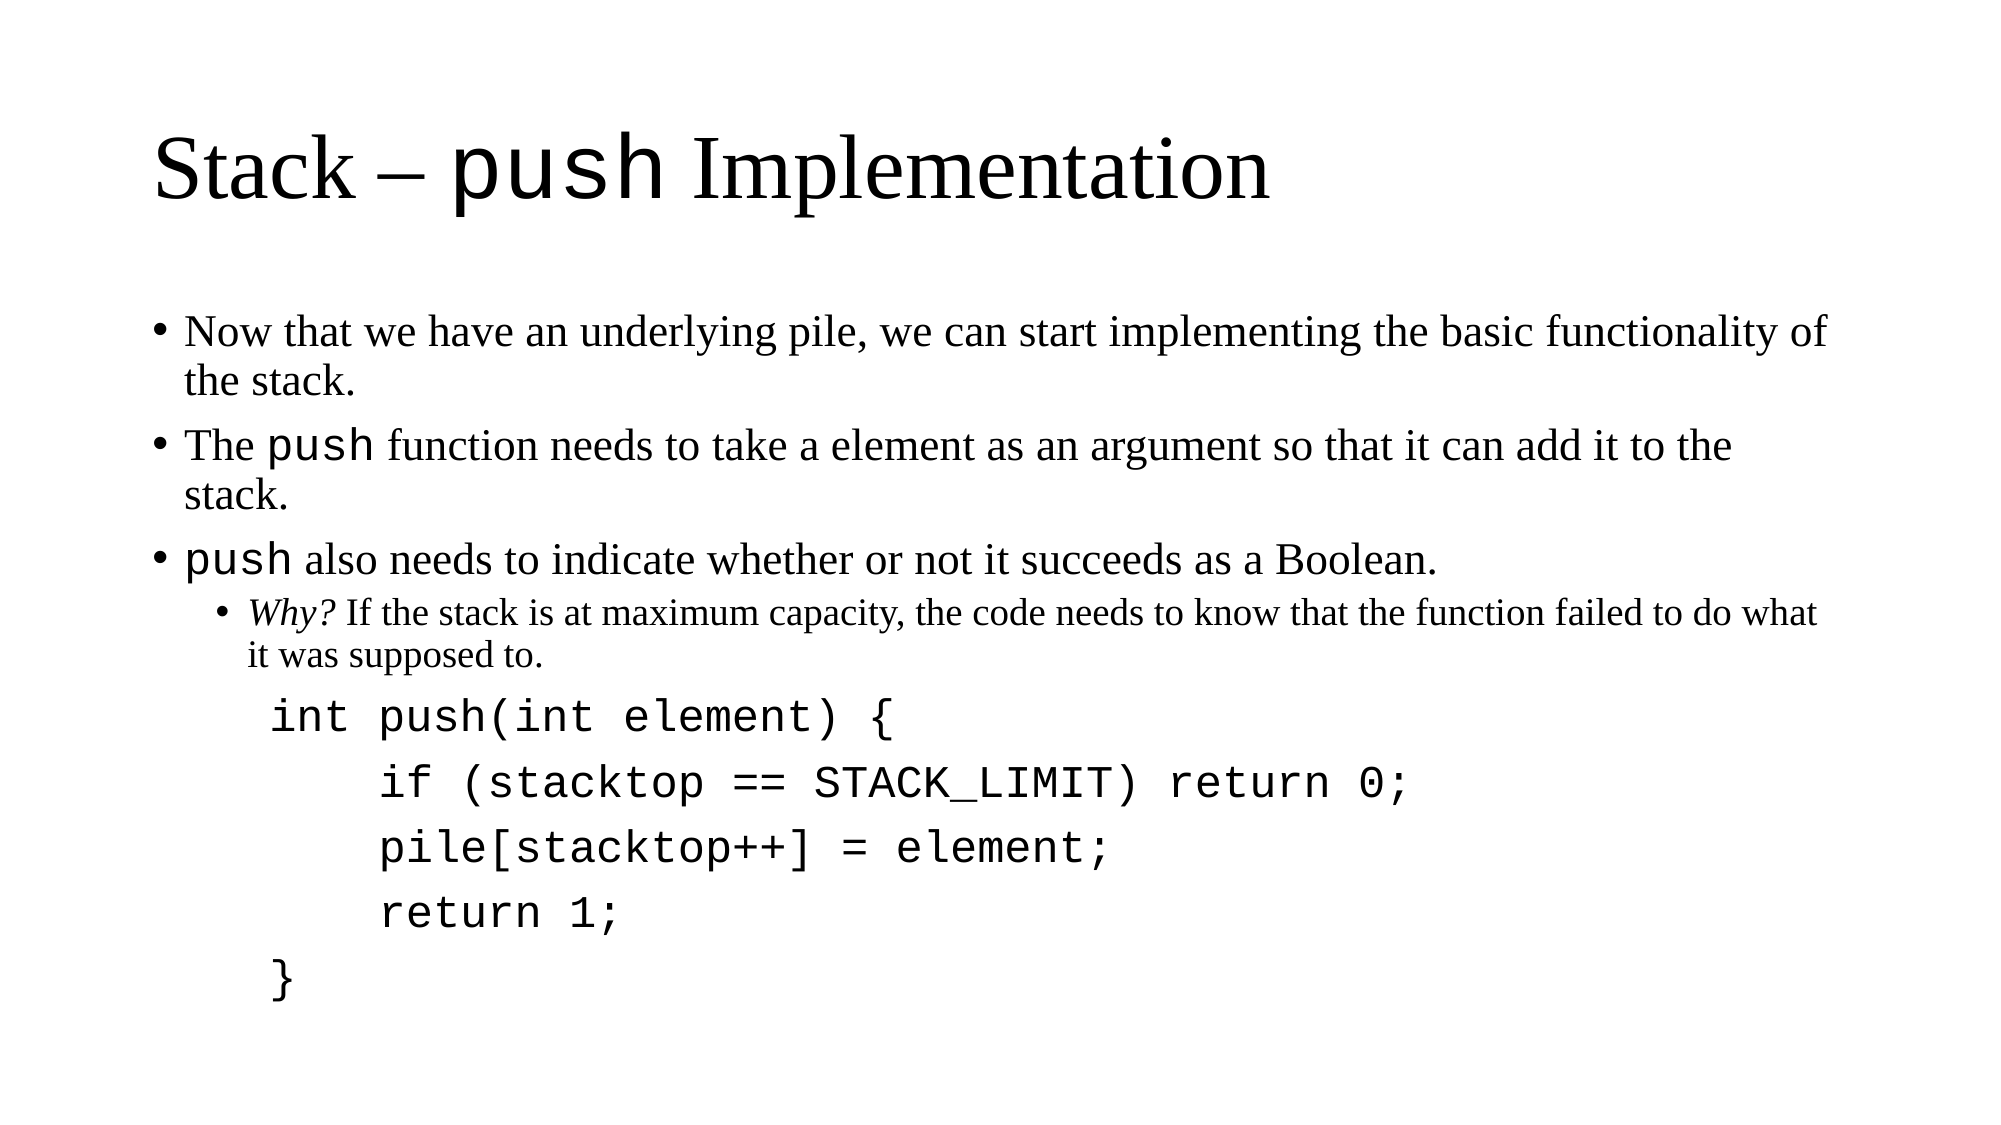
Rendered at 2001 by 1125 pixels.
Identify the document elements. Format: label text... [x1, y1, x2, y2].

list Now that we have an underlying pile, we can start implementing the basic functionality of the stack. The push function needs to take a element as an argument so that it can add it to the stack. push also needs to indicate whether or not it succeeds as a Boolean. Why? If the stack is at maximum capacity, the code needs to know that the function failed to do what it was supposed to. int push(int element) { if (stacktop == STACK_LIMIT) return 0; pile[stacktop++] = element; return 1; } [137, 299, 1863, 1014]
title Stack – push Implementation [137, 59, 1863, 278]
